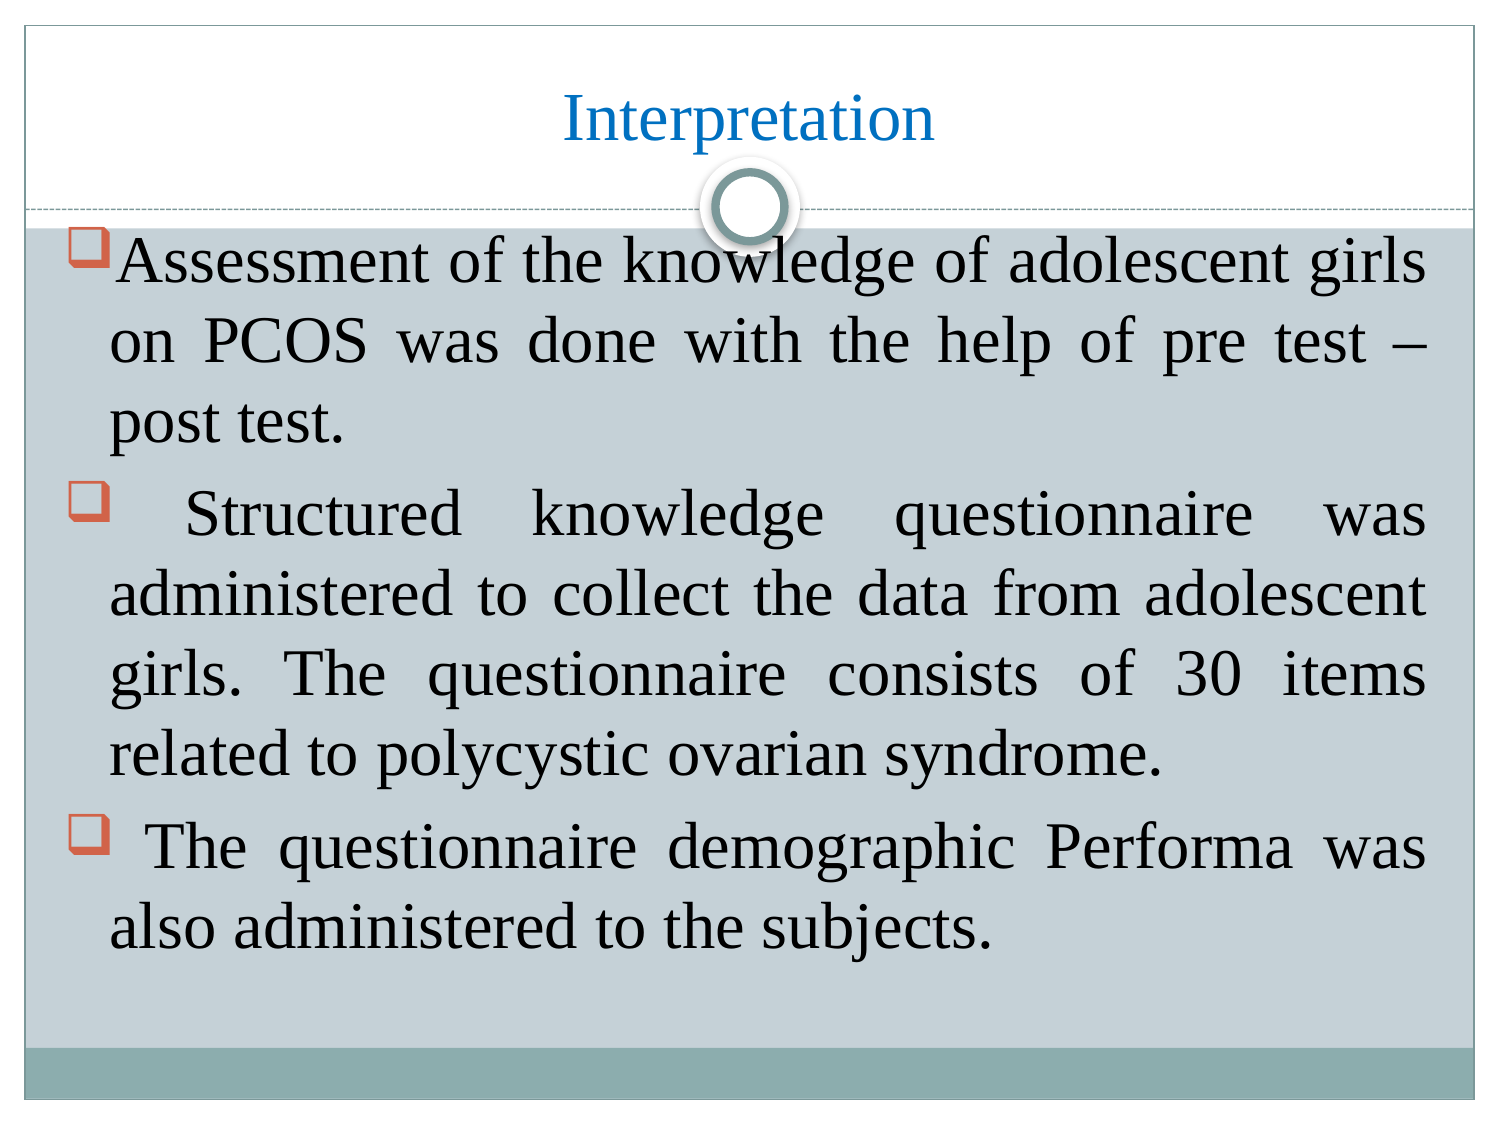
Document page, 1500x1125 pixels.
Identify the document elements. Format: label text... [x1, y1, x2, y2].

list Assessment of the knowledge of adolescent girls on PCOS was done with the help of pre test – post test. Structured knowledge questionnaire was administered to collect the data from adolescent girls. The questionnaire consists of 30 items related to polycystic ovarian syndrome. The questionnaire demographic Performa was also administered to the subjects. [49, 208, 1445, 1001]
title Interpretation [49, 37, 1450, 162]
